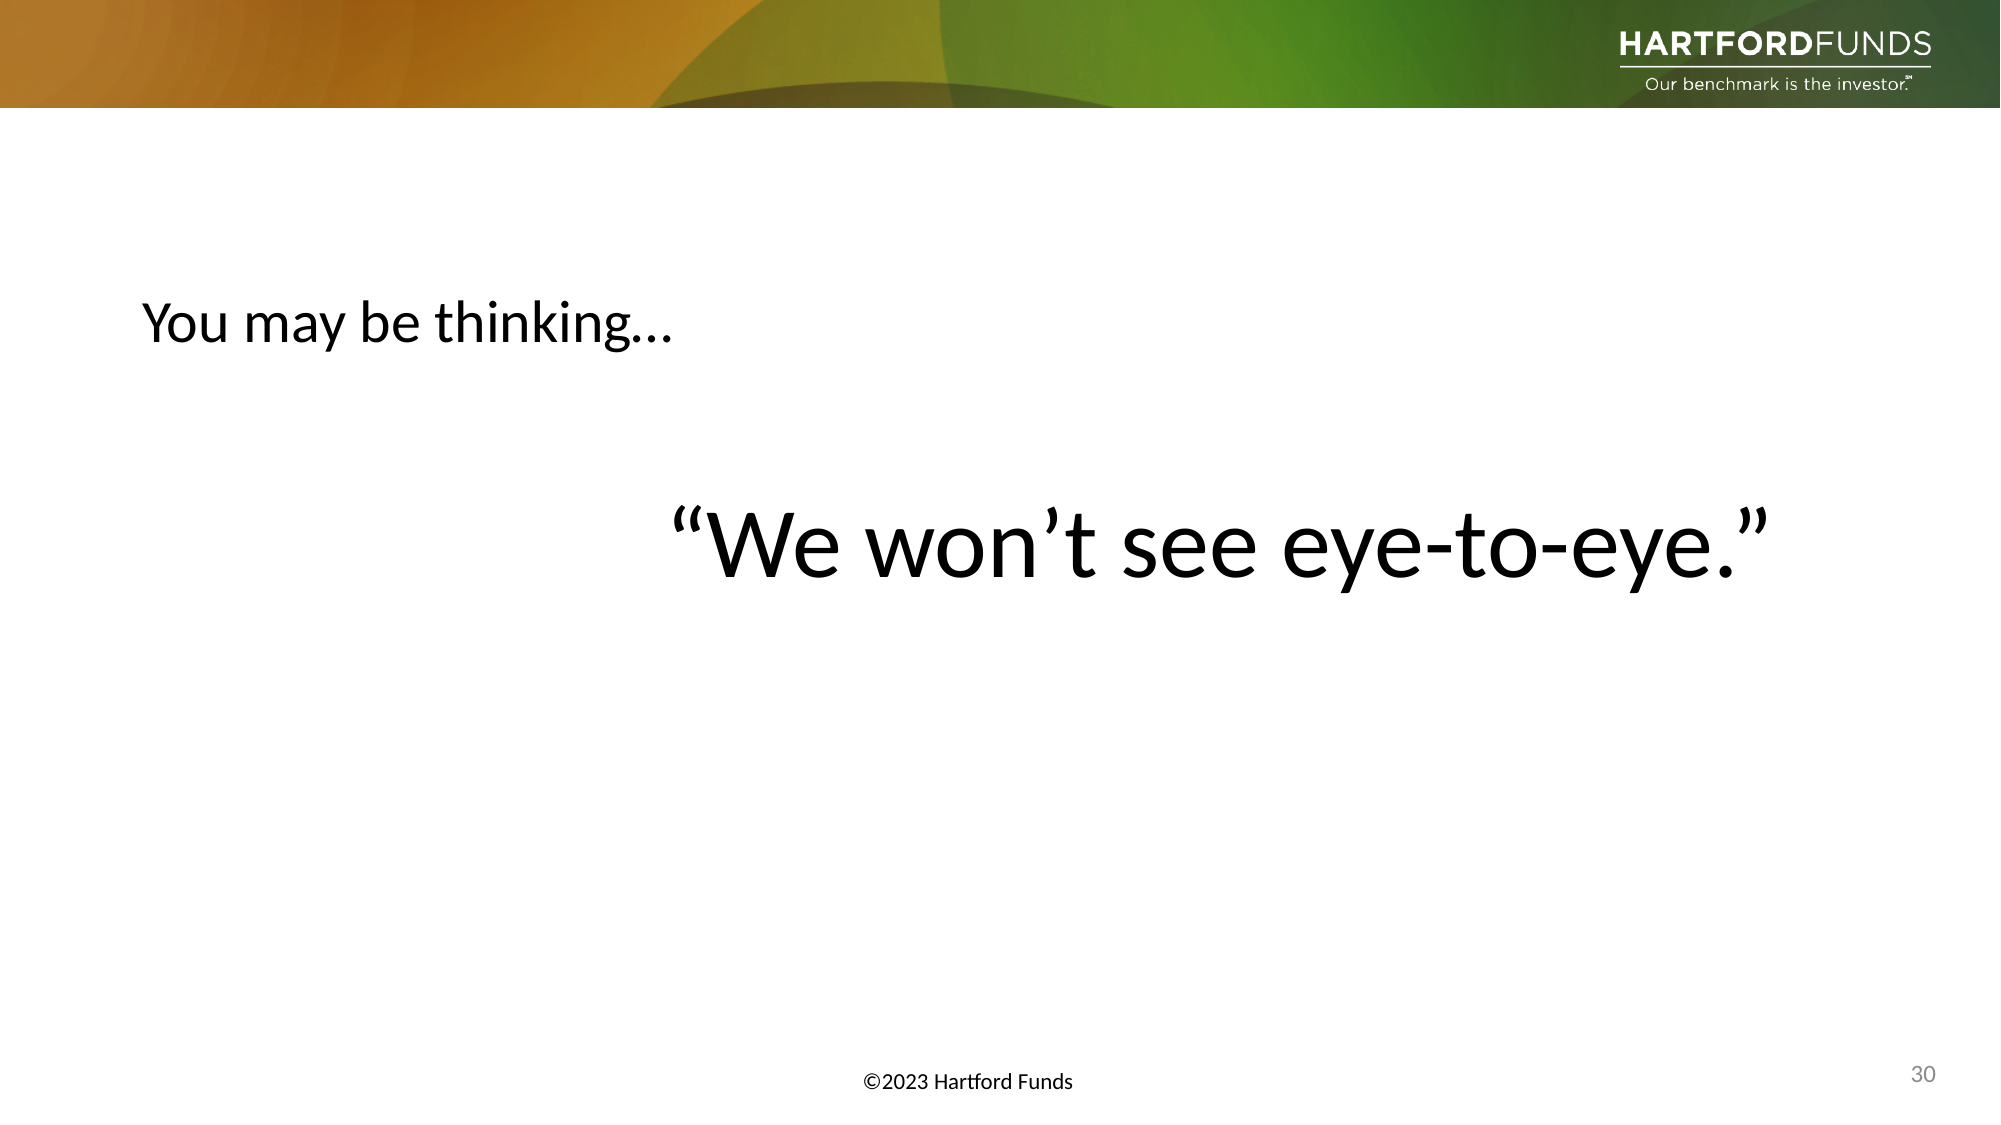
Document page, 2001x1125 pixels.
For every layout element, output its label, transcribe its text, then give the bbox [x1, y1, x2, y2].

slide_number 30 [1412, 1042, 1937, 1103]
picture [0, 0, 2000, 108]
list “We won’t see eye-to-eye.” [650, 417, 2000, 652]
text_box ©2023 Hartford Funds [847, 1059, 1852, 1102]
title You may be thinking… [127, 218, 1852, 436]
